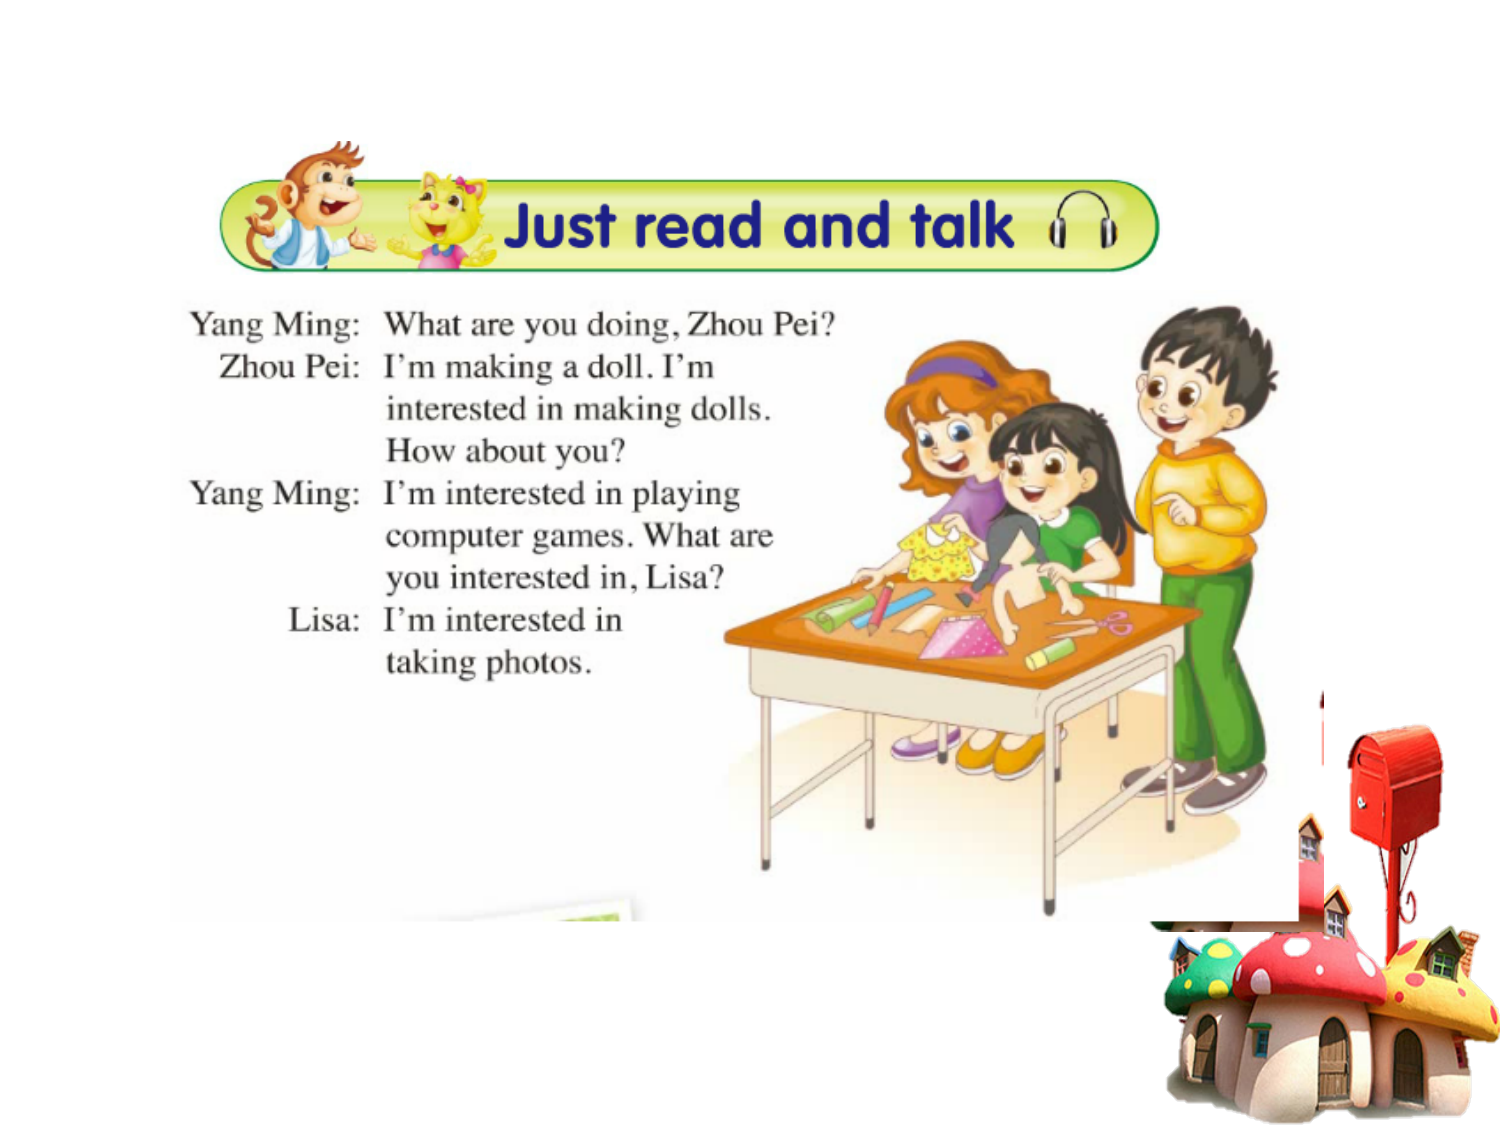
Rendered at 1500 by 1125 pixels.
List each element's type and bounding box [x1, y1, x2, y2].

picture [206, 141, 1163, 275]
picture [166, 290, 1500, 1125]
